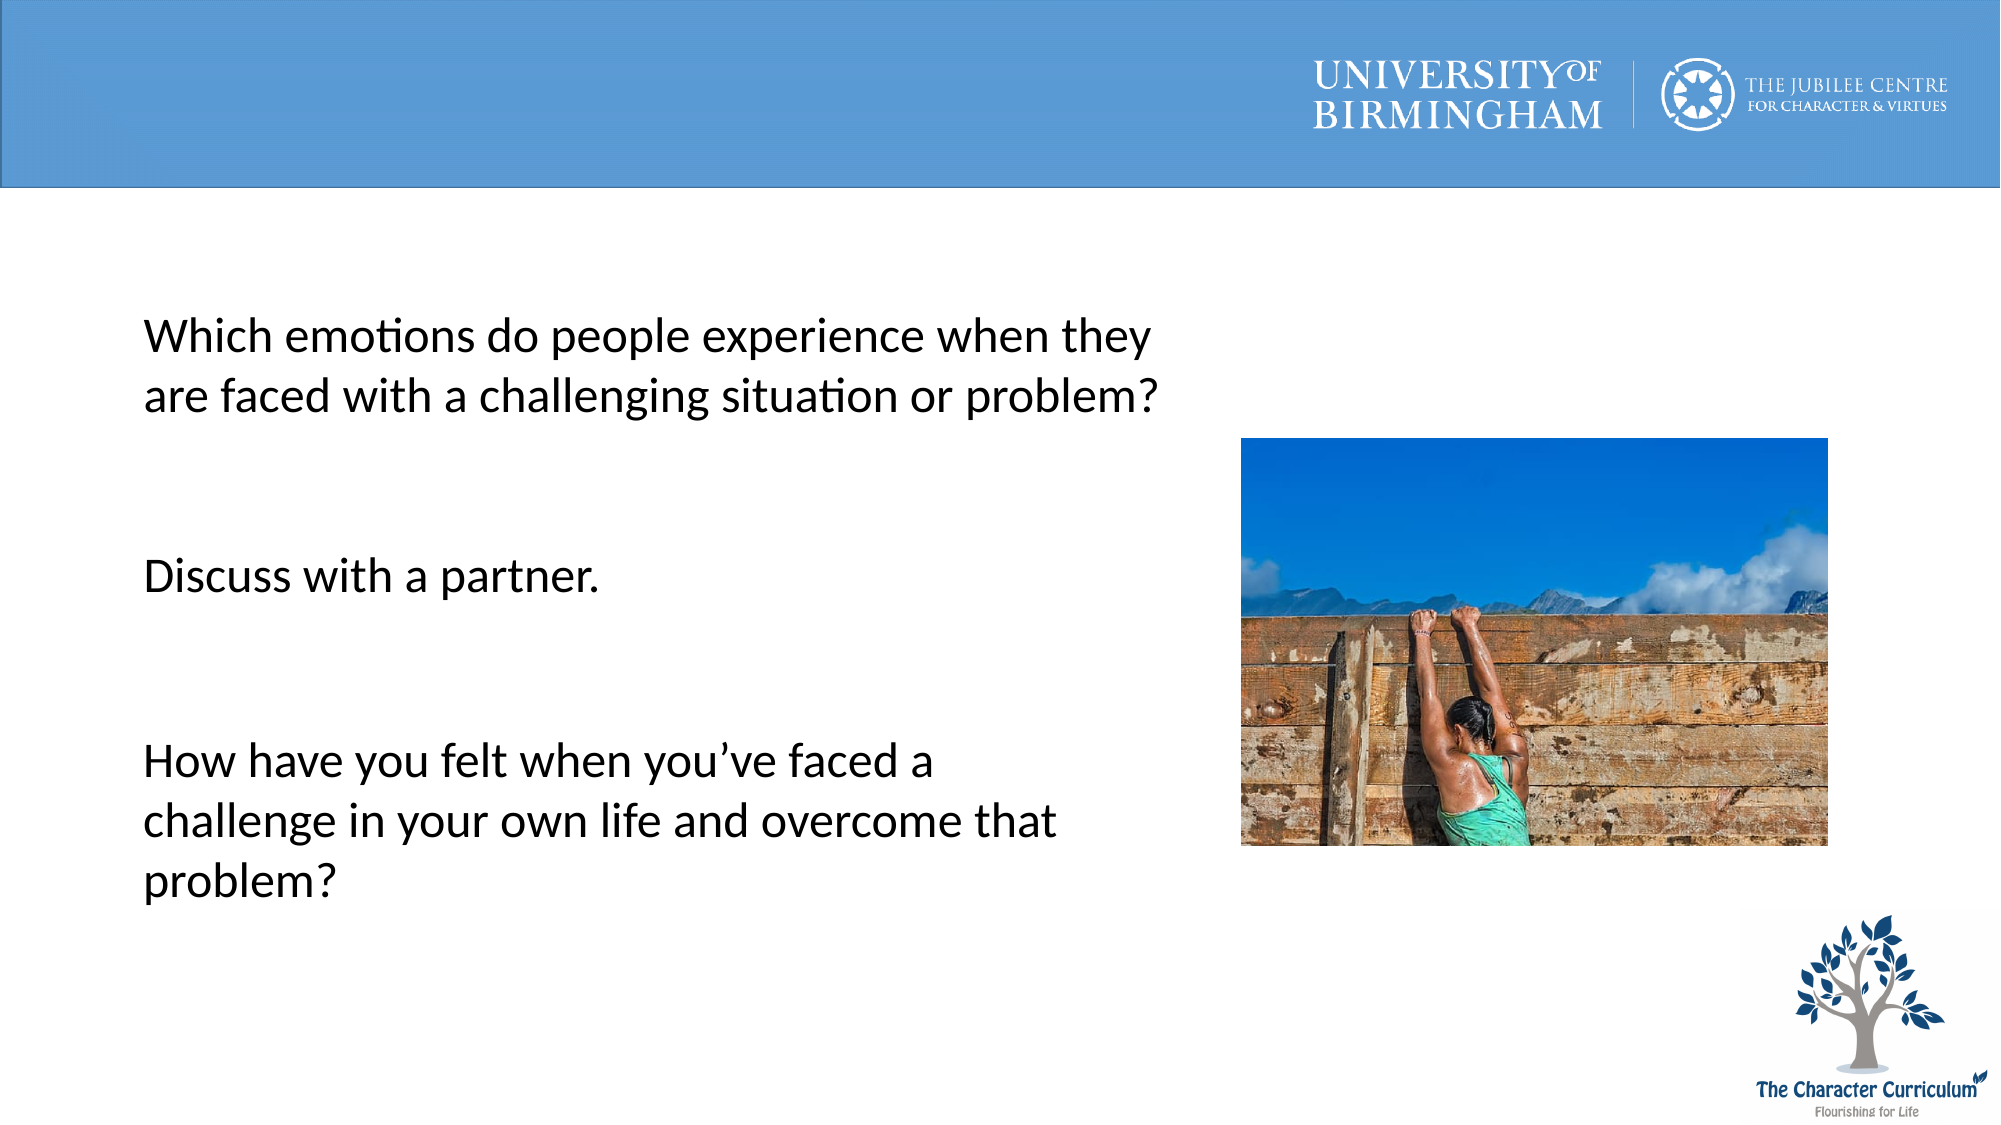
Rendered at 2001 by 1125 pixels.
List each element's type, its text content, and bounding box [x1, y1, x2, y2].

text_box How have you felt when you’ve faced a challenge in your own life and overcome that problem? [116, 719, 1162, 915]
text_box Which emotions do people experience when they are faced with a challenging situation or problem? Discuss with a partner. [128, 294, 1190, 610]
picture [1241, 438, 1828, 846]
picture [1740, 909, 2000, 1125]
picture [0, 0, 2000, 188]
